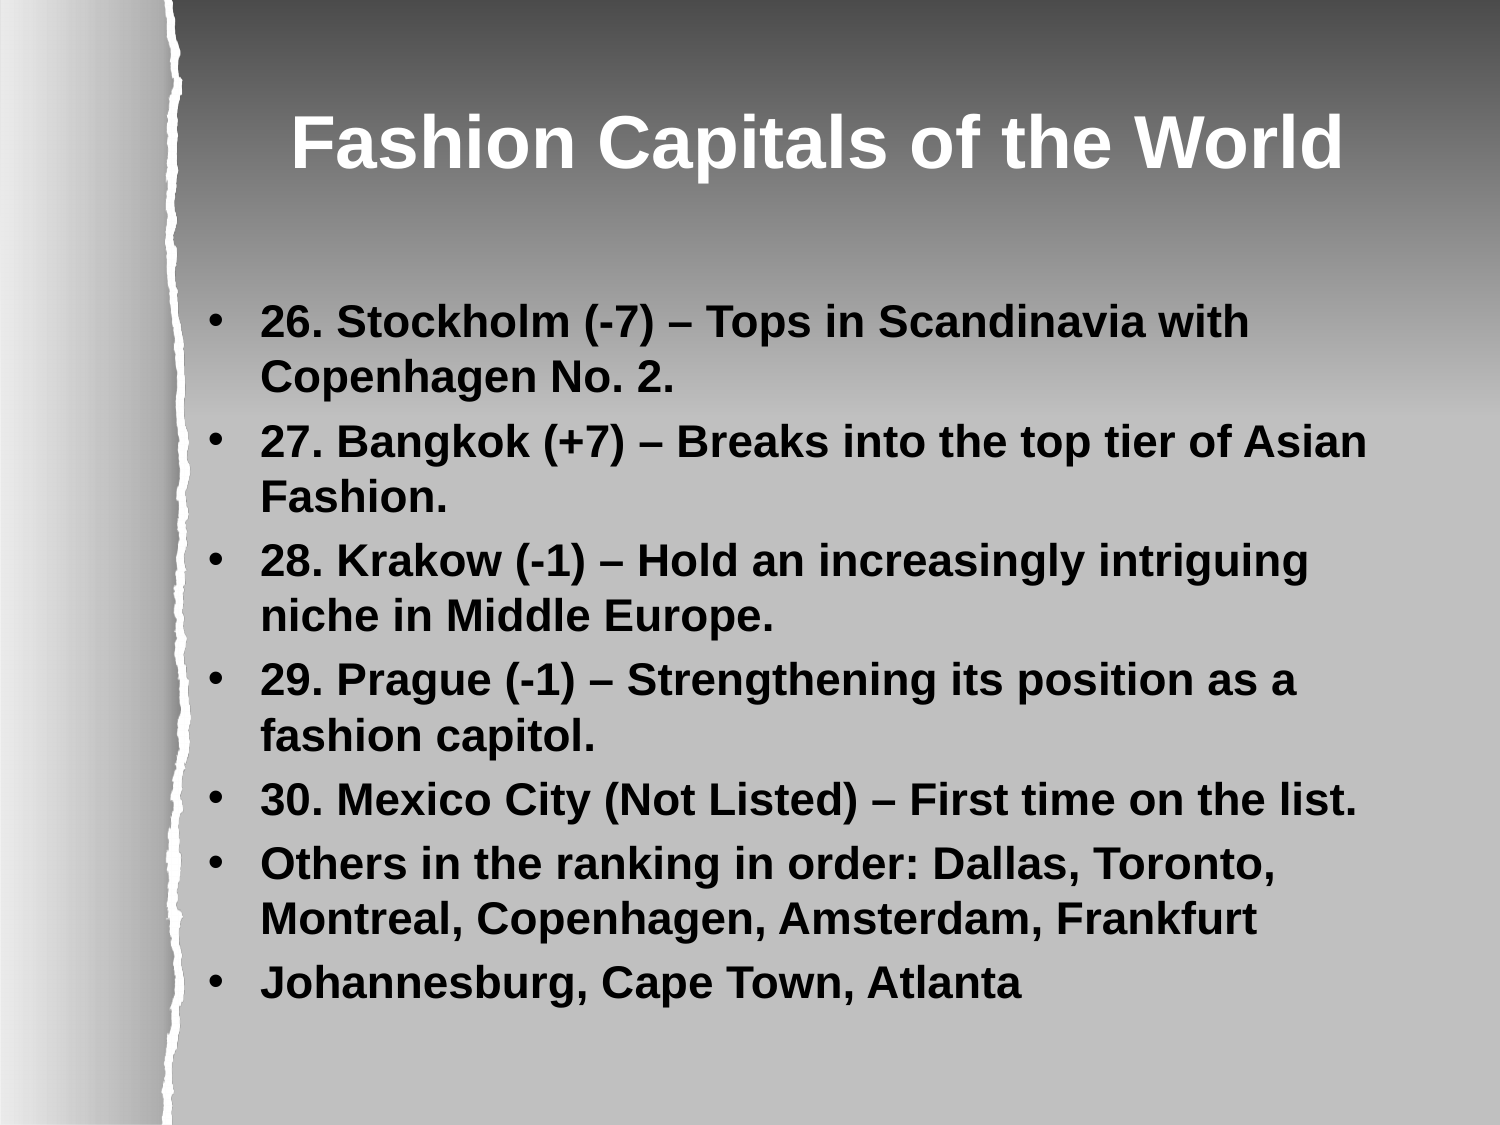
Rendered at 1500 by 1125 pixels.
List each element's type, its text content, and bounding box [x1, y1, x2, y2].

list 26. Stockholm (-7) – Tops in Scandinavia with Copenhagen No. 2. 27. Bangkok (+7) – Breaks into the top tier of Asian Fashion. 28. Krakow (-1) – Hold an increasingly intriguing niche in Middle Europe. 29. Prague (-1) – Strengthening its position as a fashion capitol. 30. Mexico City (Not Listed) – First time on the list. Others in the ranking in order: Dallas, Toronto, Montreal, Copenhagen, Amsterdam, Frankfurt Johannesburg, Cape Town, Atlanta [192, 284, 1440, 1022]
picture [181, 0, 191, 1124]
title Fashion Capitals of the World [192, 45, 1444, 233]
